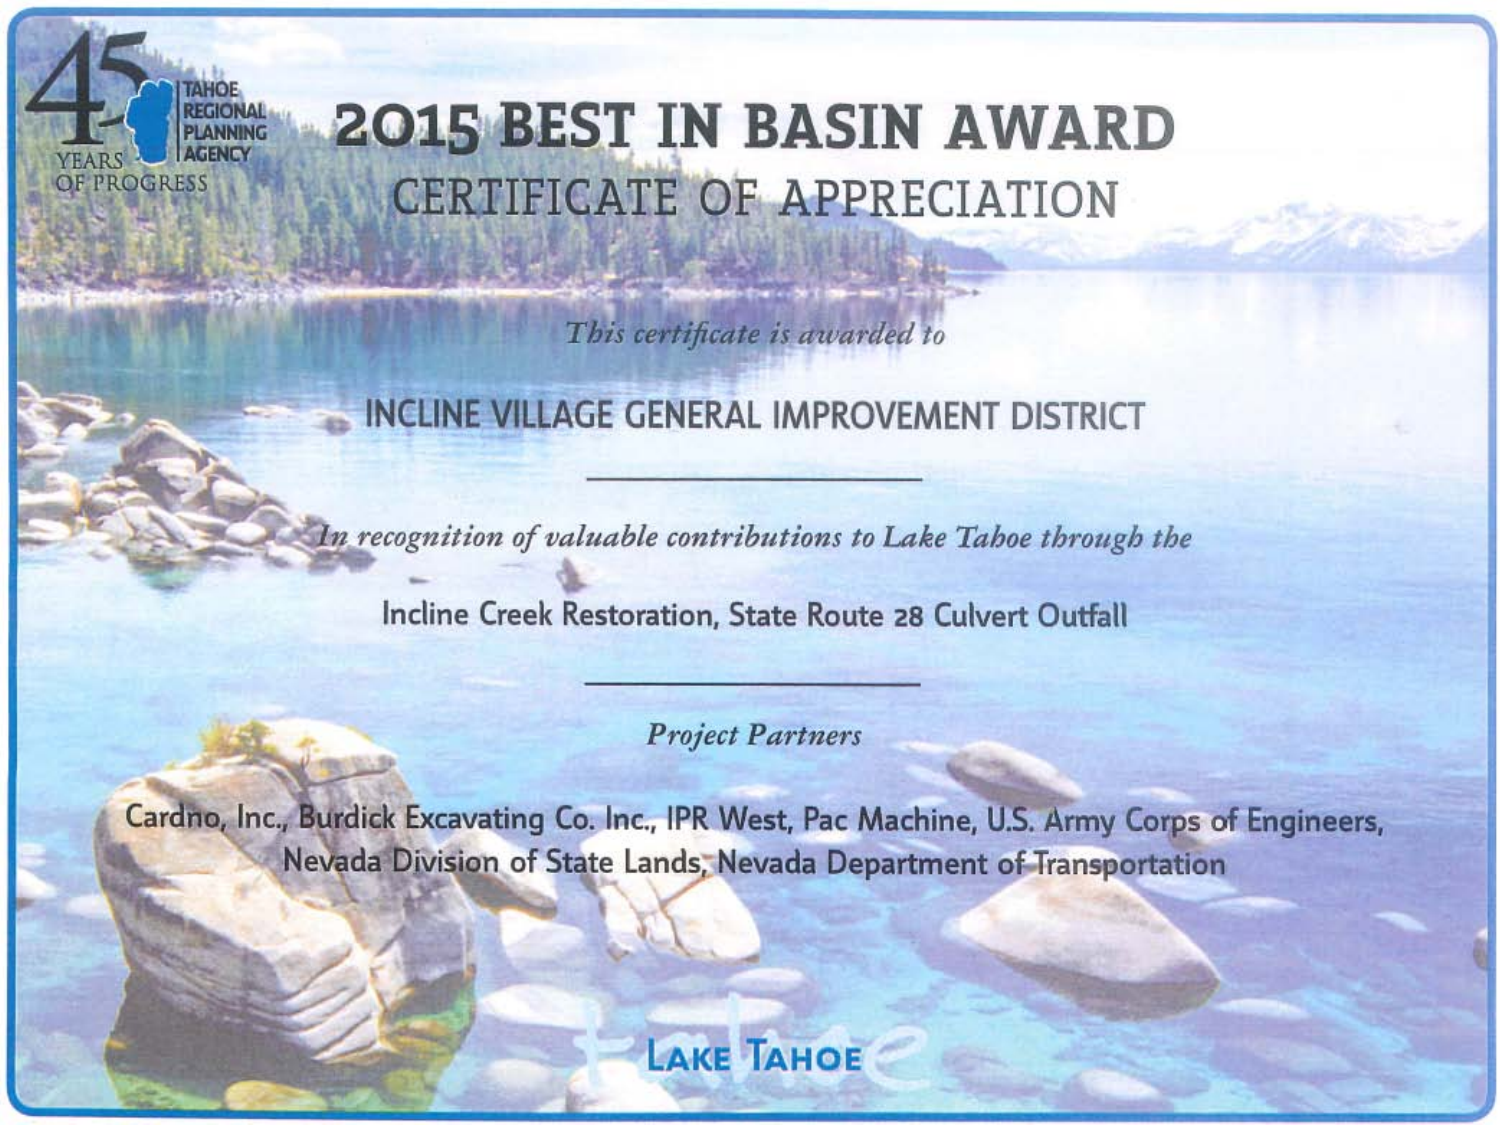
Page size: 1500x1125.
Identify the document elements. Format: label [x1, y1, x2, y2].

list [0, 0, 1500, 1125]
